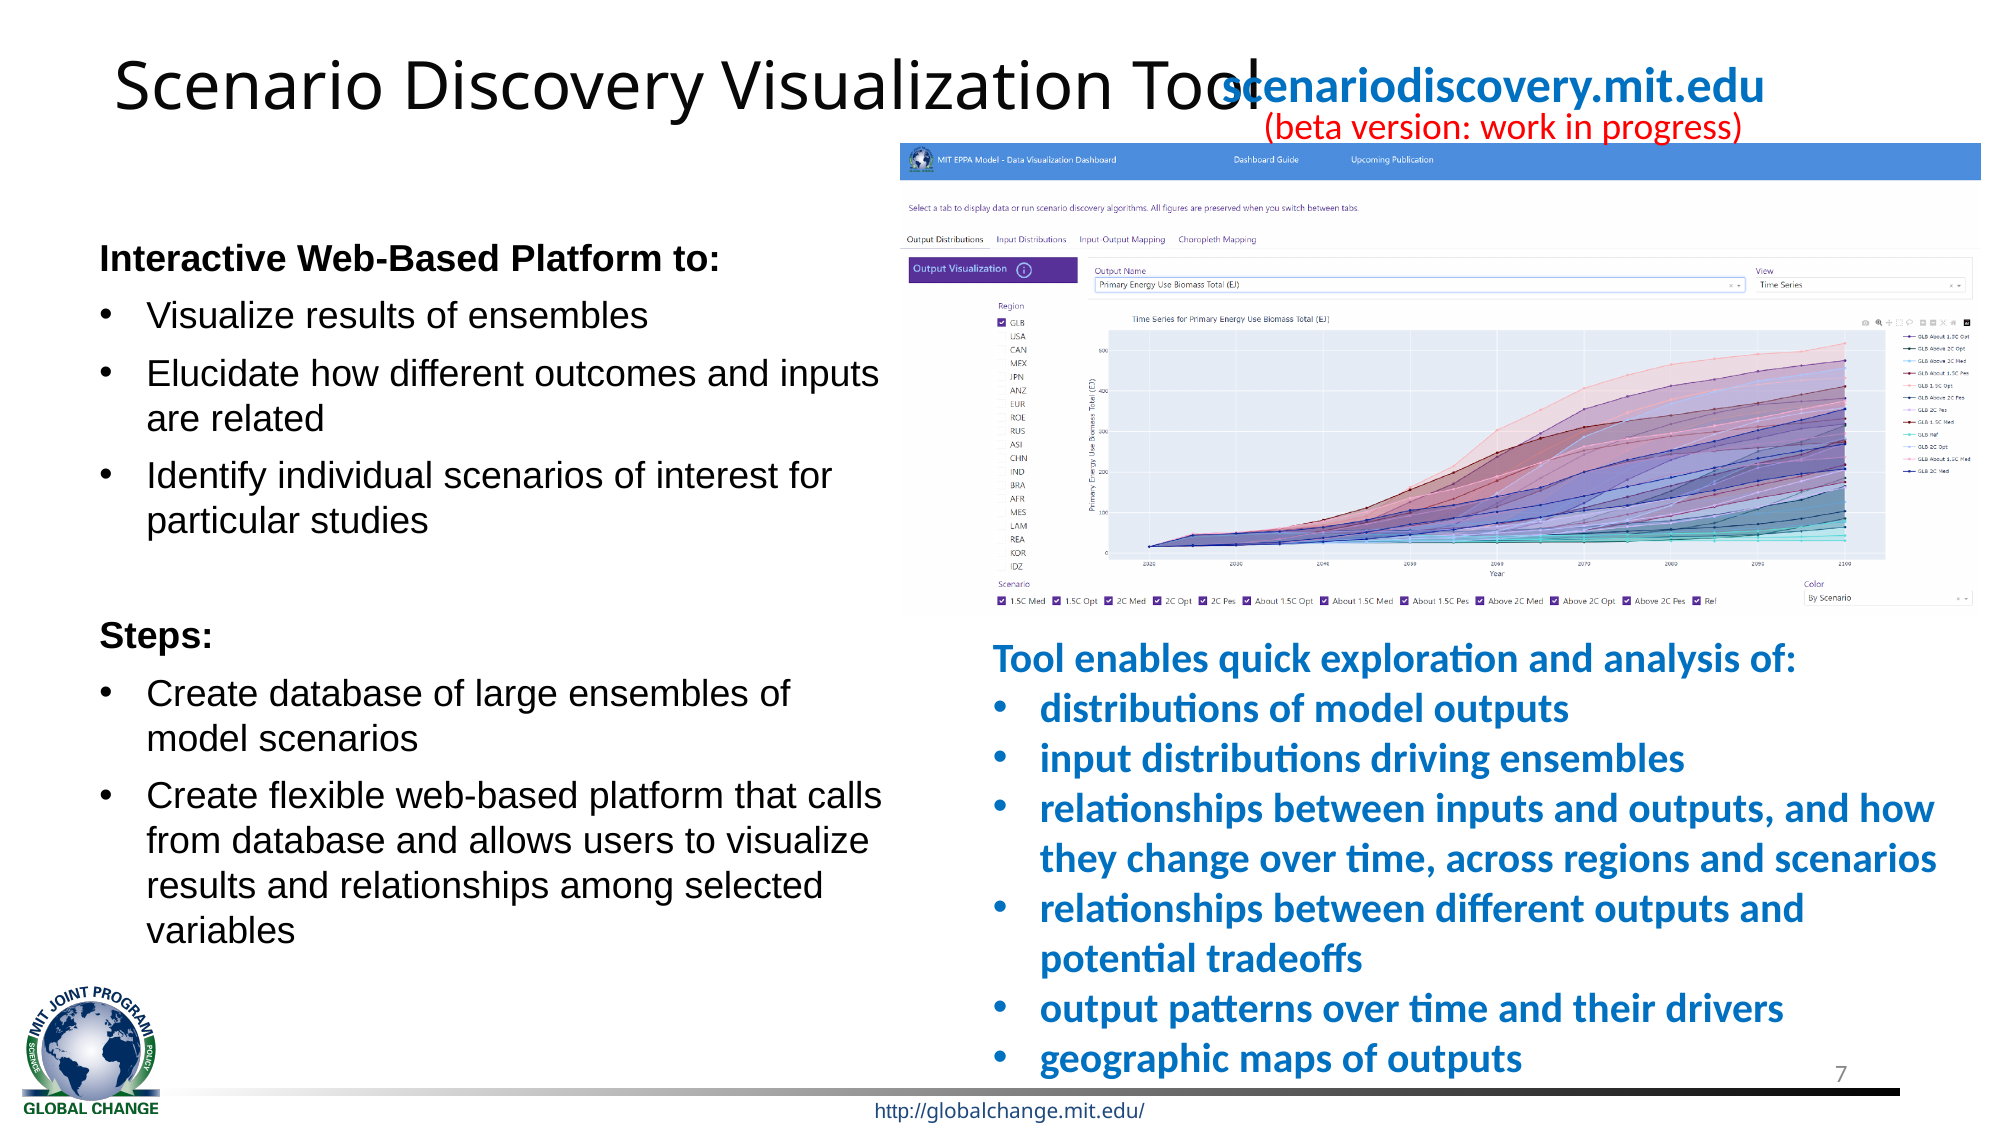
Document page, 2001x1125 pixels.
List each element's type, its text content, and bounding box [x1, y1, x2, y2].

picture [21, 985, 160, 1114]
text_box (beta version: work in progress) [1160, 94, 1847, 141]
text_box Tool enables quick exploration and analysis of: distributions of model outputs input distributions driving ensembles relationships between inputs and outputs, and how they change over time, across regions and scenarios relationships between different outputs and potential tradeoffs output patterns over time and their drivers geographic maps of outputs [977, 628, 1978, 1089]
text_box [163, 1088, 1900, 1096]
text_box Interactive Web-Based Platform to: Visualize results of ensembles Elucidate how different outcomes and inputs are related Identify individual scenarios of interest for particular studies Steps: Create database of large ensembles of model scenarios Create flexible web-based platform that calls from database and allows users to visualize results and relationships among selected variables [84, 226, 910, 1017]
text_box Scenario Discovery Visualization Tool [99, 17, 1900, 148]
picture [899, 143, 1982, 621]
text_box http://globalchange.mit.edu/ [262, 1096, 1763, 1125]
slide_number ‹#› [1763, 1096, 1863, 1103]
text_box scenariodiscovery.mit.edu [1206, 45, 1789, 94]
